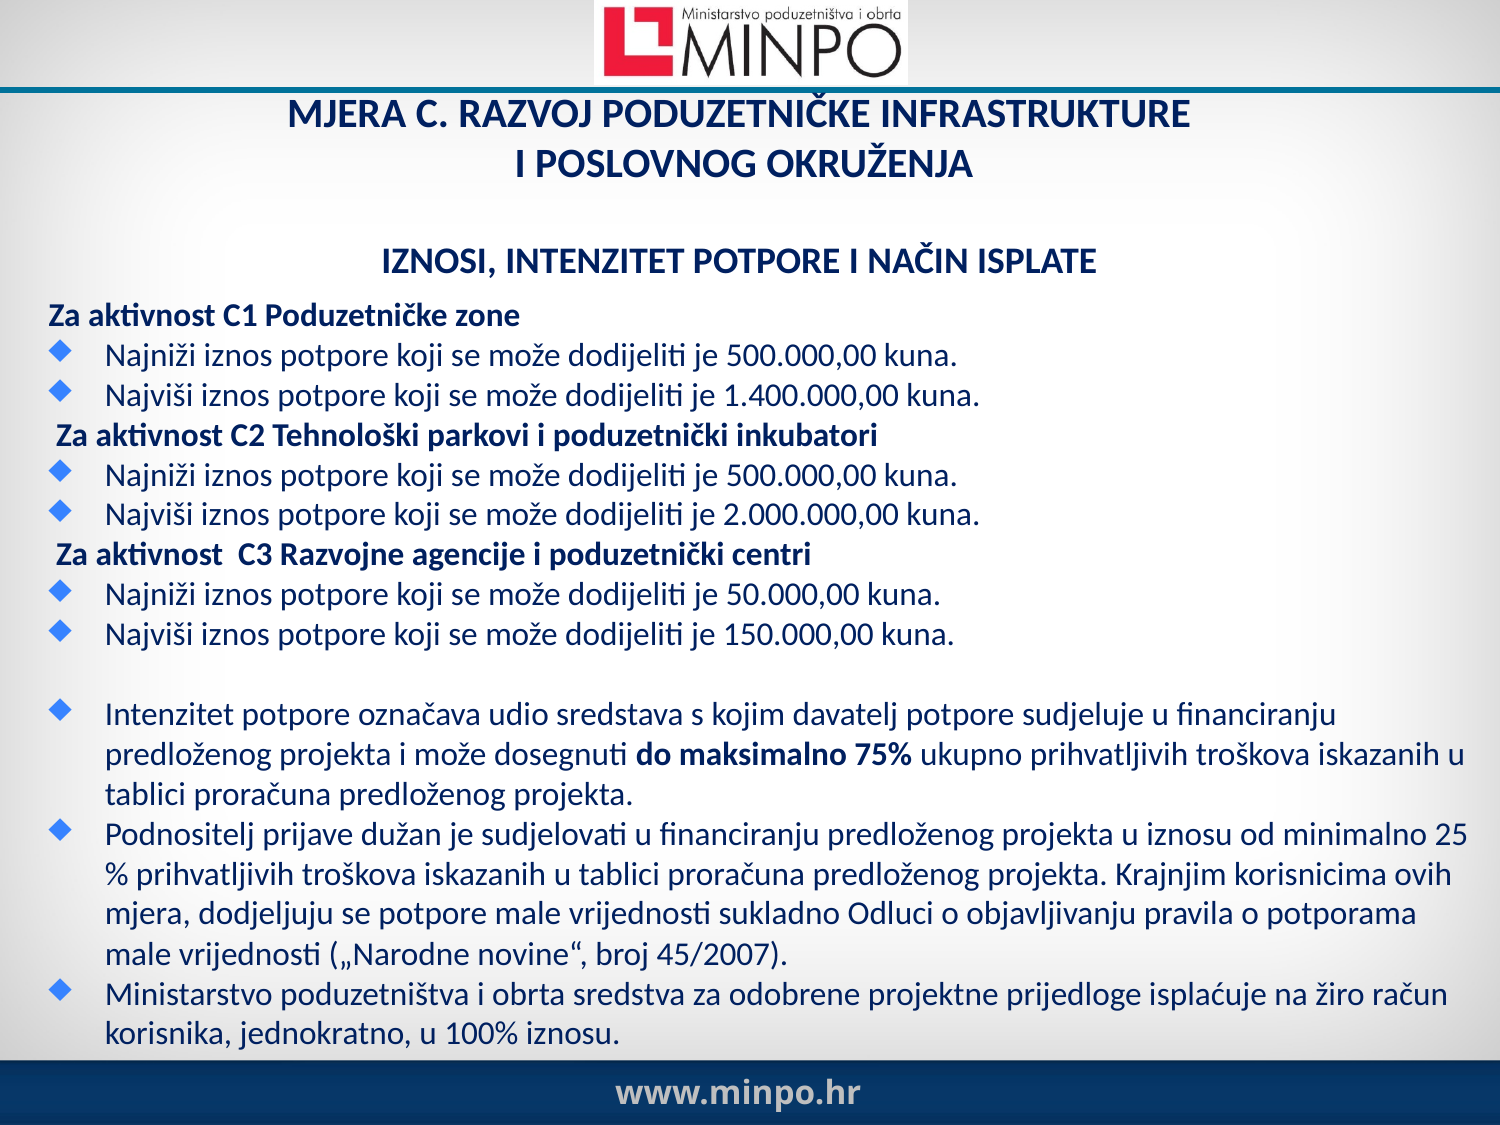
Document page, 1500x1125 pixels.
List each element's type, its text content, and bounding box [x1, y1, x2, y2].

picture [0, 94, 1500, 1125]
list Za aktivnost C1 Poduzetničke zone Najniži iznos potpore koji se može dodijeliti je 500.000,00 kuna. Najviši iznos potpore koji se može dodijeliti je 1.400.000,00 kuna. Za aktivnost C2 Tehnološki parkovi i poduzetnički inkubatori Najniži iznos potpore koji se može dodijeliti je 500.000,00 kuna. Najviši iznos potpore koji se može dodijeliti je 2.000.000,00 kuna. Za aktivnost C3 Razvojne agencije i poduzetnički centri Najniži iznos potpore koji se može dodijeliti je 50.000,00 kuna. Najviši iznos potpore koji se može dodijeliti je 150.000,00 kuna. Intenzitet potpore označava udio sredstava s kojim davatelj potpore sudjeluje u financiranju predloženog projekta i može dosegnuti do maksimalno 75% ukupno prihvatljivih troškova iskazanih u tablici proračuna predloženog projekta. Podnositelj prijave dužan je sudjelovati u financiranju predloženog projekta u iznosu od minimalno 25 % prihvatljivih troškova iskazanih u tablici proračuna predloženog projekta. Krajnjim korisnicima ovih mjera, dodjeljuju se potpore male vrijednosti sukladno Odluci o objavljivanju pravila o potporama male vrijednosti („Narodne novine“, broj 45/2007). Ministarstvo poduzetništva i obrta sredstva za odobrene projektne prijedloge isplaćuje na žiro račun korisnika, jednokratno, u 100% iznosu. [48, 292, 1471, 1064]
picture [0, 0, 1500, 86]
title MJERA C. RAZVOJ PODUZETNIČKE INFRASTRUKTURE I POSLOVNOG OKRUŽENJA IZNOSI, INTENZITET POTPORE I NAČIN ISPLATE [113, 128, 1389, 188]
text_box www.minpo.hr [561, 1064, 916, 1119]
